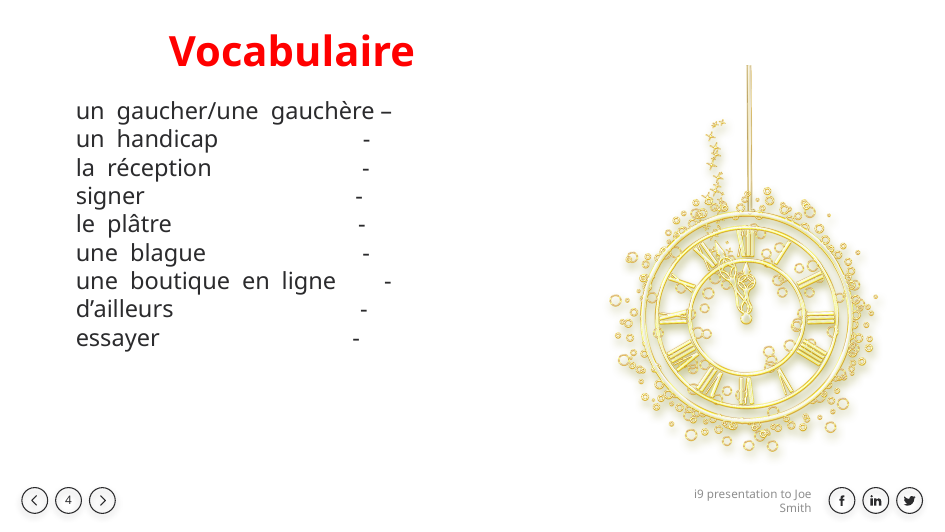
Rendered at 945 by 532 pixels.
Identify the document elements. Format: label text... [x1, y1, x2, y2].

text_box Vocabulaire [53, 17, 531, 83]
text_box un gaucher/une gauchère – un handicap - la réception - signer - le plâtre - une blague - une boutique en ligne - d’ailleurs - essayer - [61, 88, 419, 359]
picture [601, 65, 888, 466]
